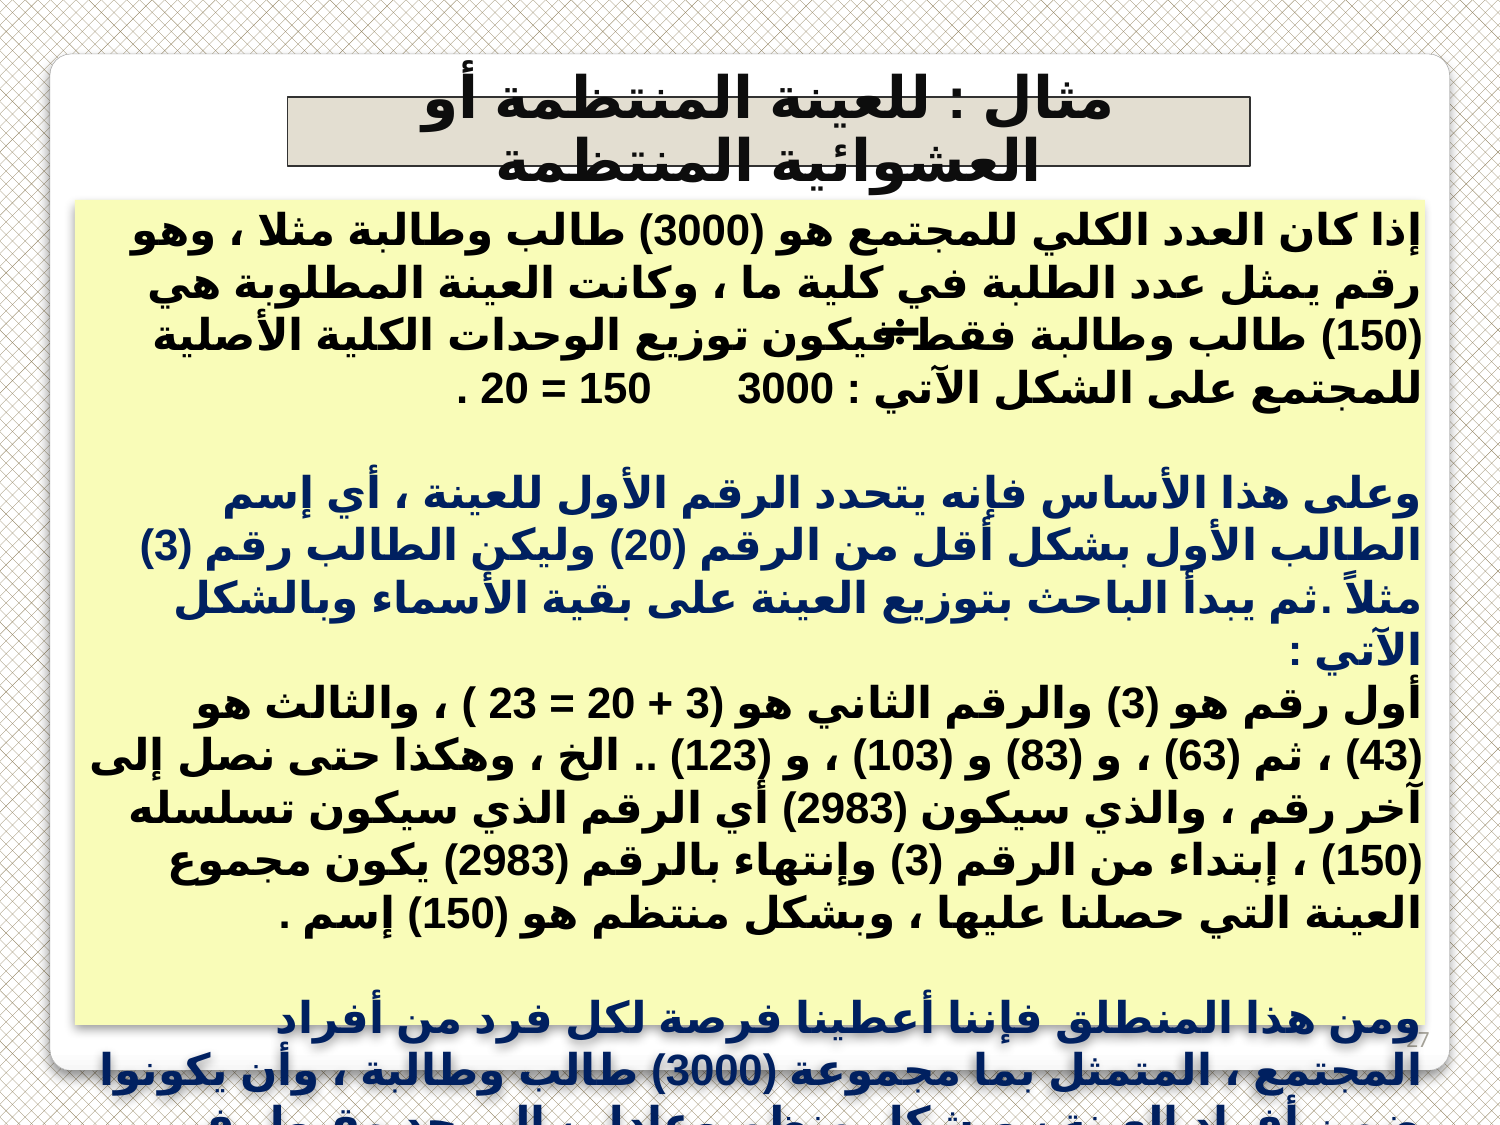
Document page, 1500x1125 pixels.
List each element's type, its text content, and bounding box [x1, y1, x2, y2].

slide_number 27 [1369, 1002, 1445, 1063]
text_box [74, 199, 1426, 1026]
text_box مثال : للعينة المنتظمة أو العشوائية المنتظمة [287, 96, 1251, 167]
